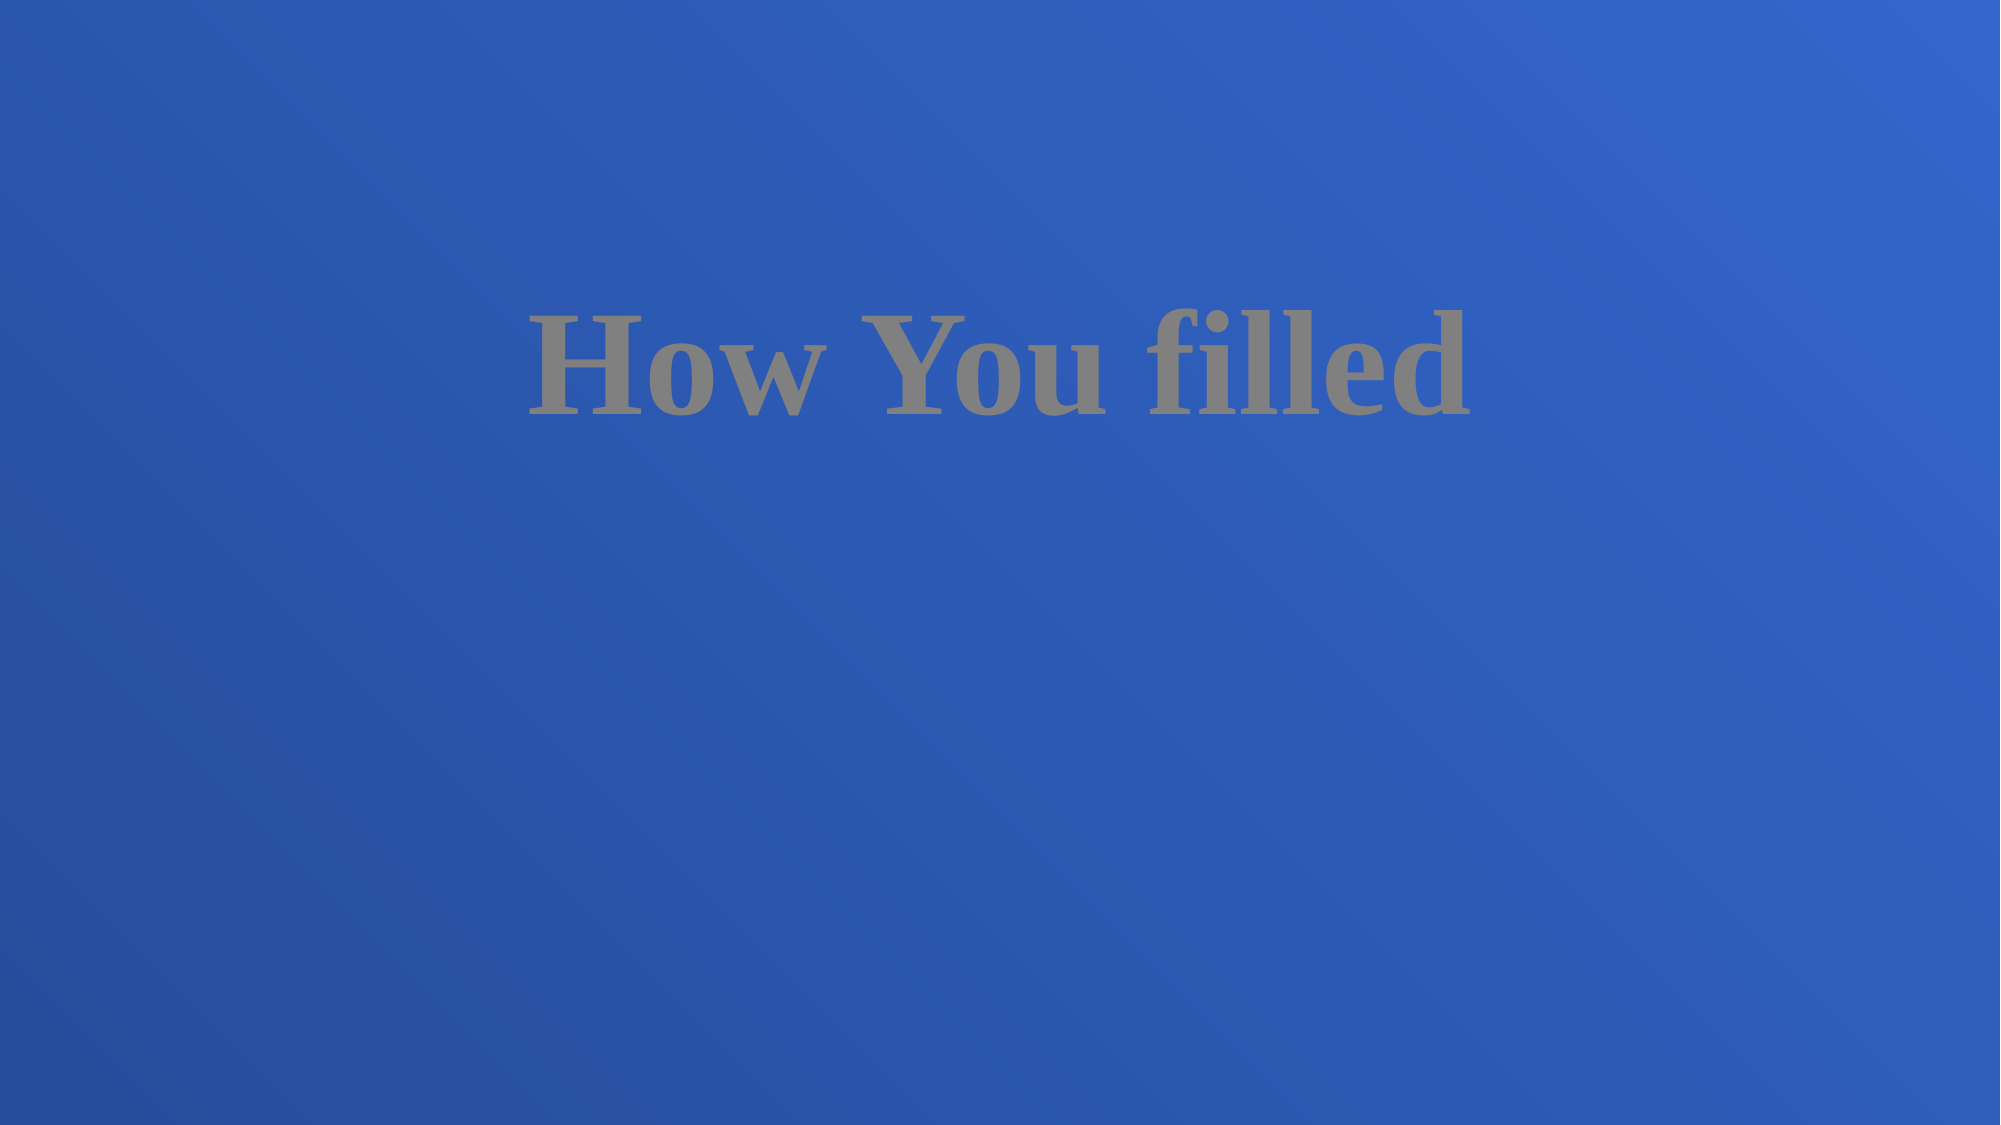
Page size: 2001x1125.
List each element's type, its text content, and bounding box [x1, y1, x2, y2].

text_box How You filled [0, 287, 2000, 603]
